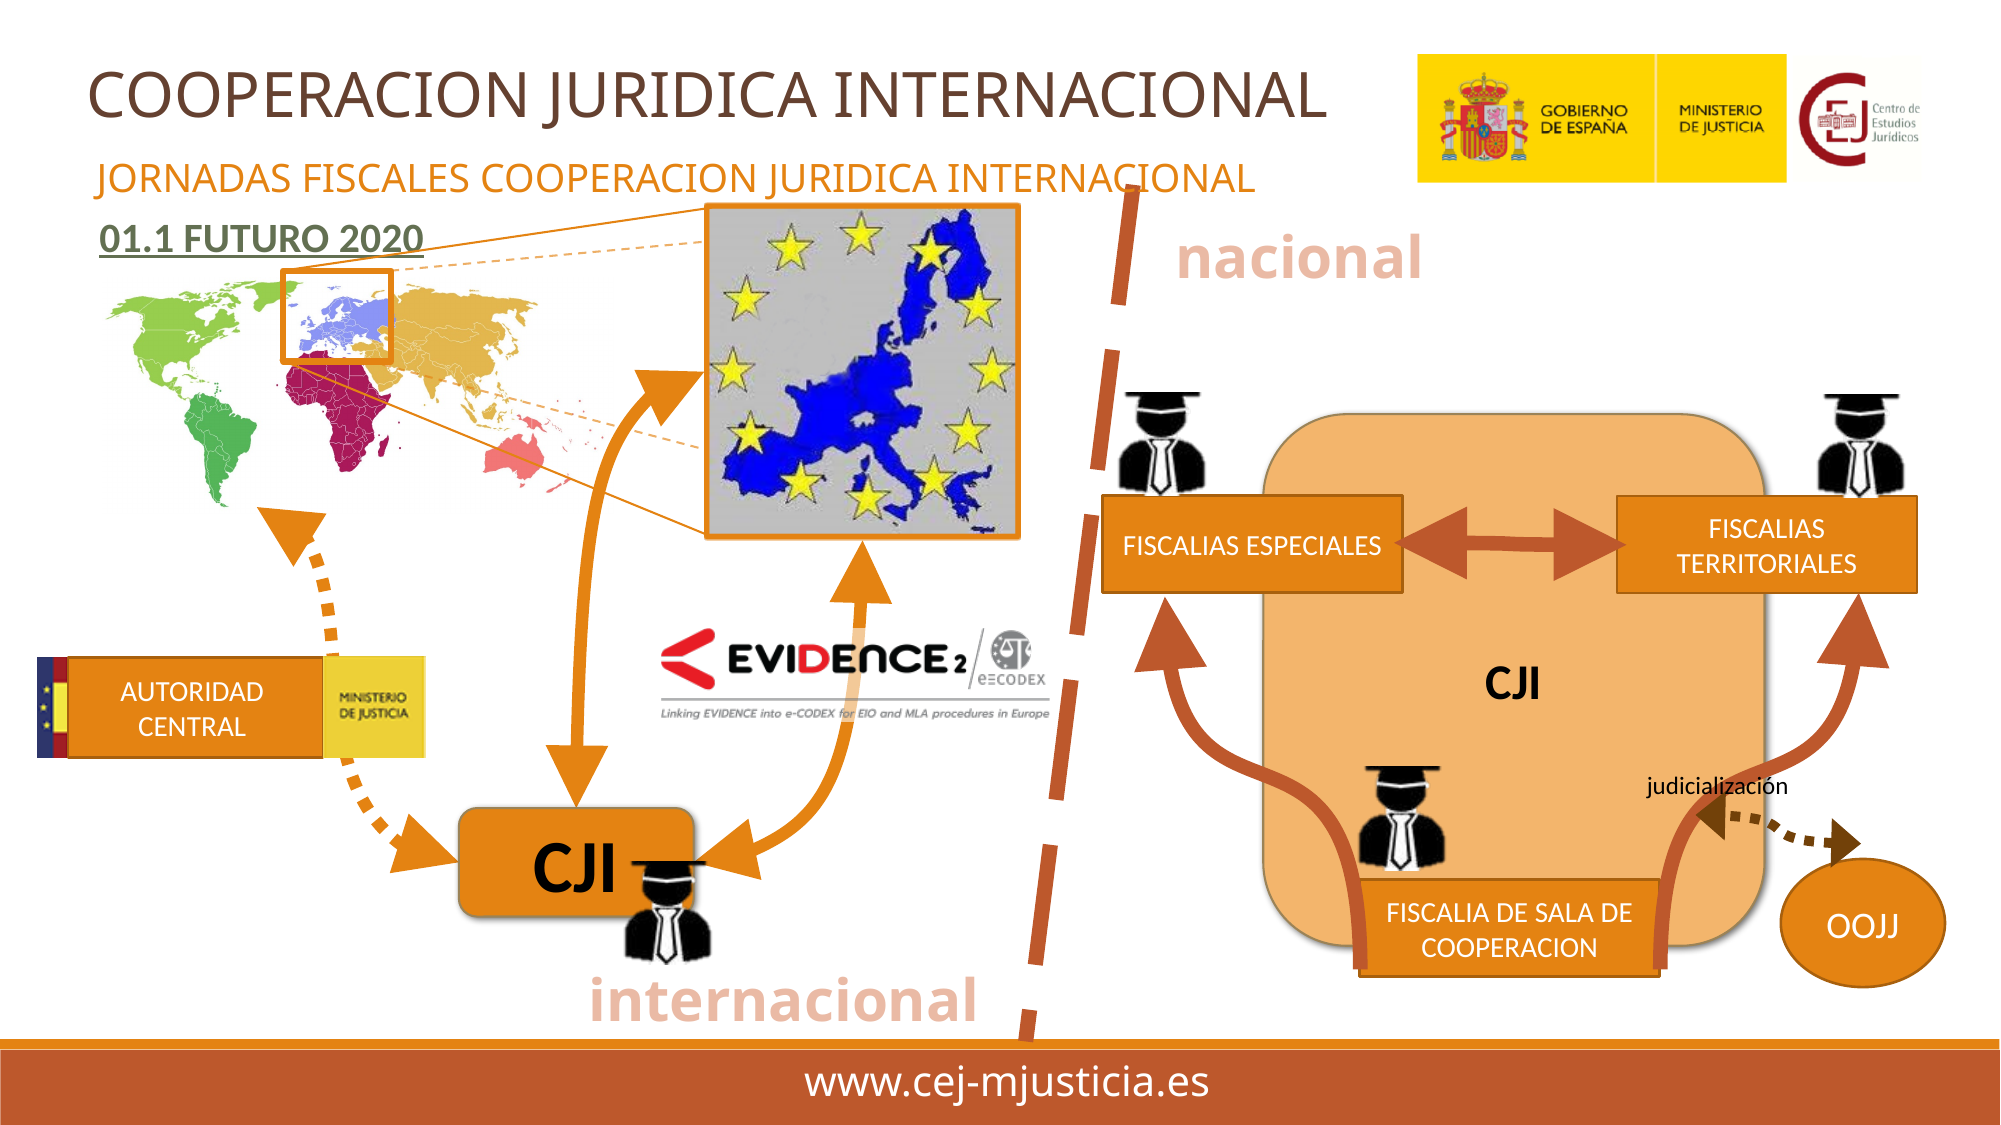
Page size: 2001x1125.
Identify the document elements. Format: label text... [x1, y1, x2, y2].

picture [1806, 394, 1919, 499]
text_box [1659, 592, 1860, 970]
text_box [1025, 184, 1134, 1042]
picture [322, 656, 427, 759]
text_box FISCALIA DE SALA DE COOPERACION [1362, 878, 1661, 978]
picture [1106, 391, 1219, 496]
picture [101, 276, 614, 514]
picture [1409, 46, 1931, 186]
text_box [283, 207, 713, 272]
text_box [1695, 814, 1862, 845]
text_box nacional [1160, 212, 1439, 298]
text_box 01.1 FUTURO 2020 [9, 202, 692, 268]
picture [659, 627, 1052, 723]
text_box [693, 545, 864, 624]
text_box www.cej-mjusticia.es [170, 1052, 1830, 1125]
text_box COOPERACION JURIDICA INTERNACIONAL JORNADAS FISCALES COOPERACION JURIDICA INTERNACIONAL [86, 56, 1331, 213]
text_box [256, 506, 460, 863]
text_box FISCALIAS ESPECIALES [1143, 494, 1404, 594]
picture [703, 202, 1022, 541]
picture [37, 656, 256, 759]
text_box CJI [1365, 556, 1657, 878]
text_box internacional [573, 955, 995, 1041]
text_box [470, 545, 690, 655]
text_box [1164, 596, 1361, 970]
text_box CJI [457, 807, 690, 918]
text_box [279, 358, 706, 535]
text_box FISCALIAS TERRITORIALES [1616, 495, 1918, 594]
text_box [1393, 542, 1628, 546]
text_box CJI [1262, 413, 1766, 539]
picture [612, 860, 725, 965]
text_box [693, 731, 864, 863]
picture [1346, 766, 1459, 871]
text_box judicialización [1632, 762, 1656, 807]
text_box OOJJ [1819, 857, 1947, 989]
